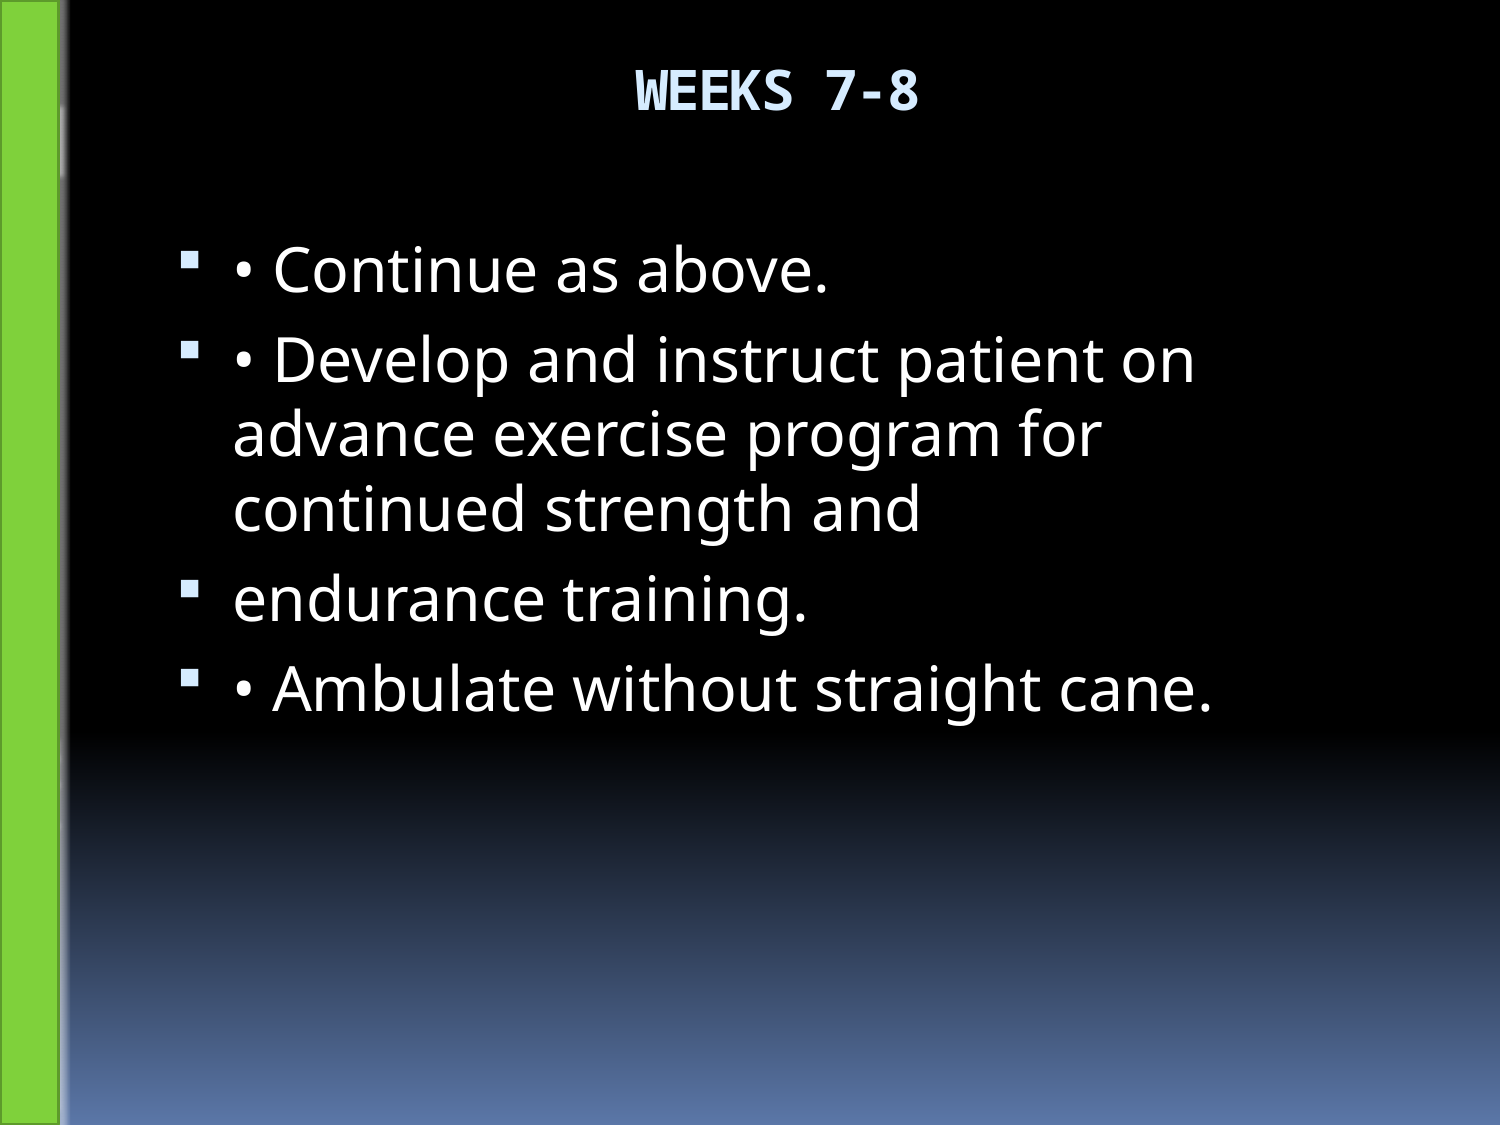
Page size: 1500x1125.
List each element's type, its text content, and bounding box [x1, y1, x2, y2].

text_box [0, 0, 60, 1125]
title WEEKS 7-8 [140, 46, 1416, 197]
list • Continue as above. • Develop and instruct patient on advance exercise program for continued strength and endurance training. • Ambulate without straight cane. [150, 222, 1425, 1079]
